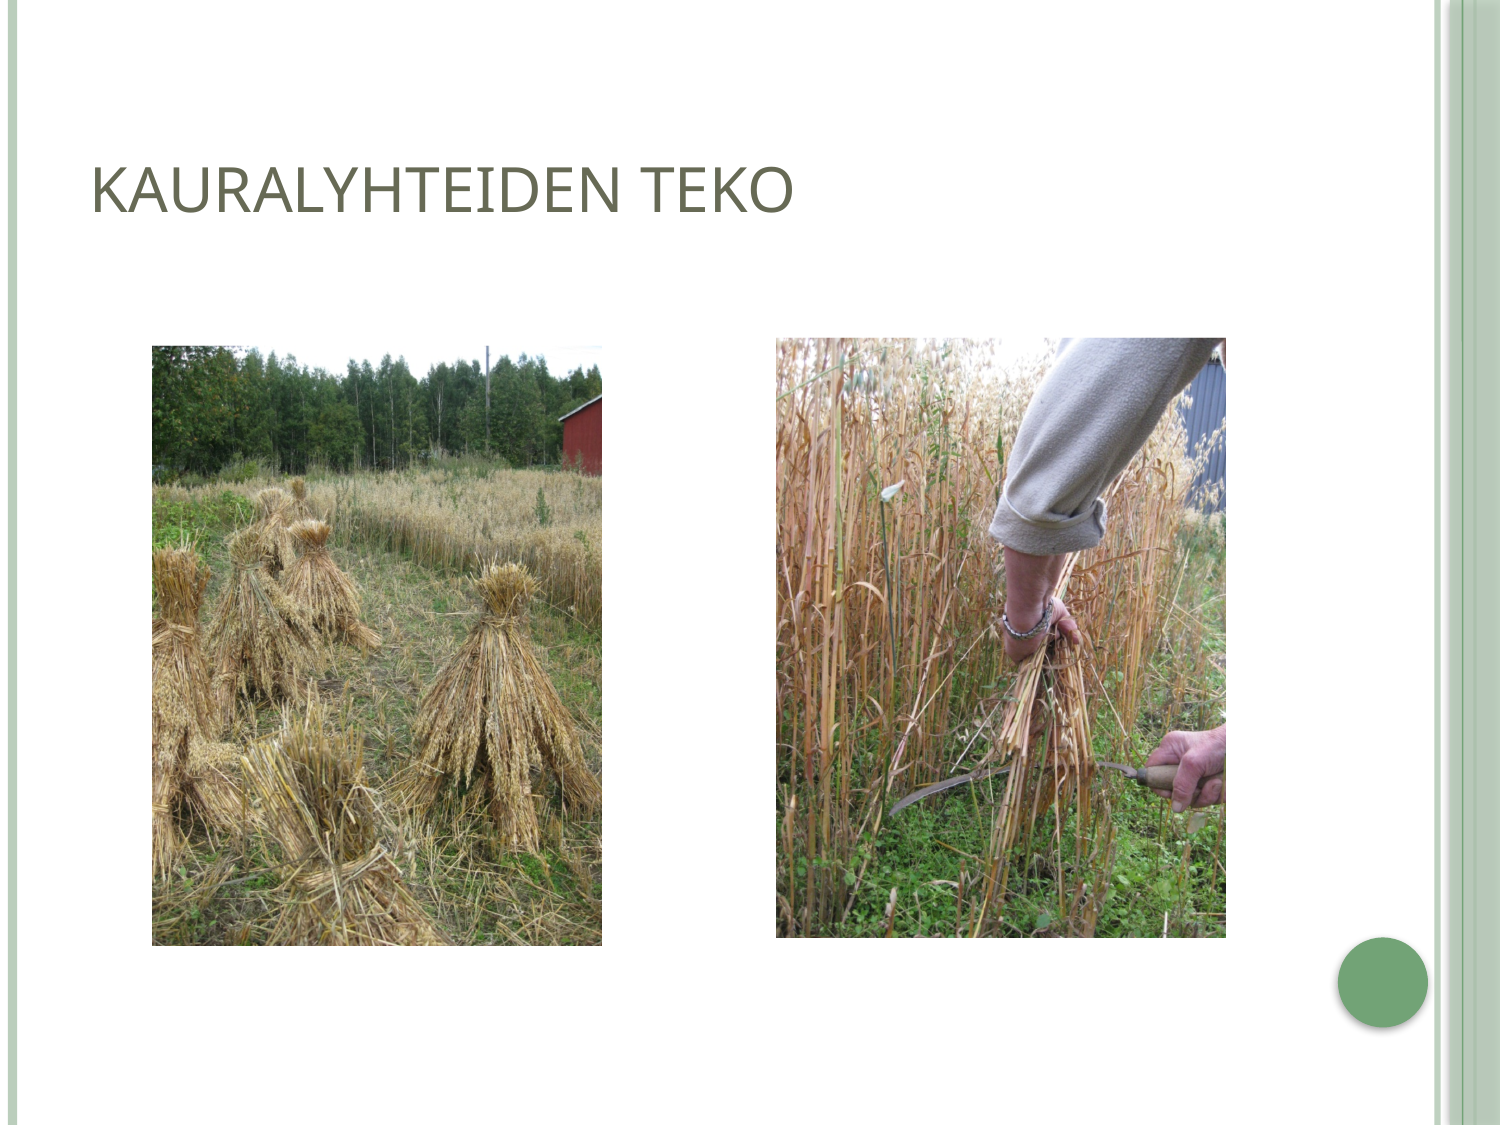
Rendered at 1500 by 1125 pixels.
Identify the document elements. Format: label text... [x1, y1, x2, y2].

title KAURALYHTEIDEN TEKO [75, 45, 1300, 233]
picture [776, 338, 1226, 411]
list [699, 411, 1301, 863]
picture [776, 863, 1226, 937]
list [76, 420, 678, 872]
picture [152, 872, 602, 945]
picture [152, 346, 602, 420]
